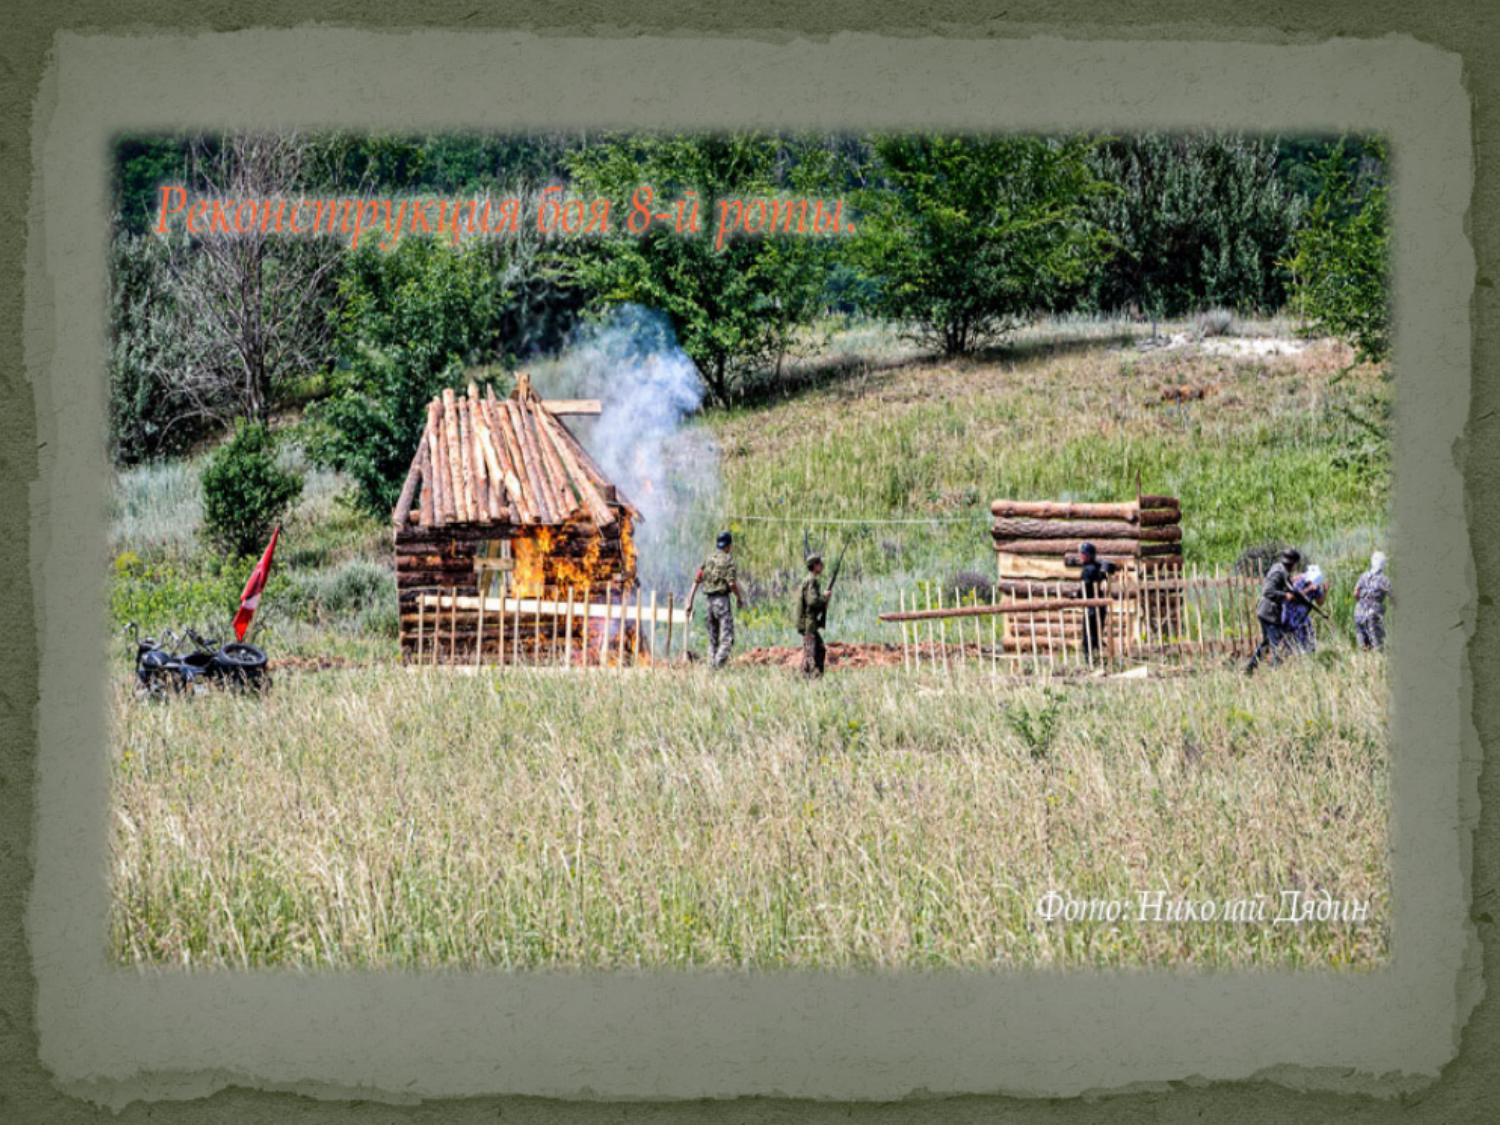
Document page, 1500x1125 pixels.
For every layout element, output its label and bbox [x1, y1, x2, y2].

picture [95, 118, 1404, 984]
